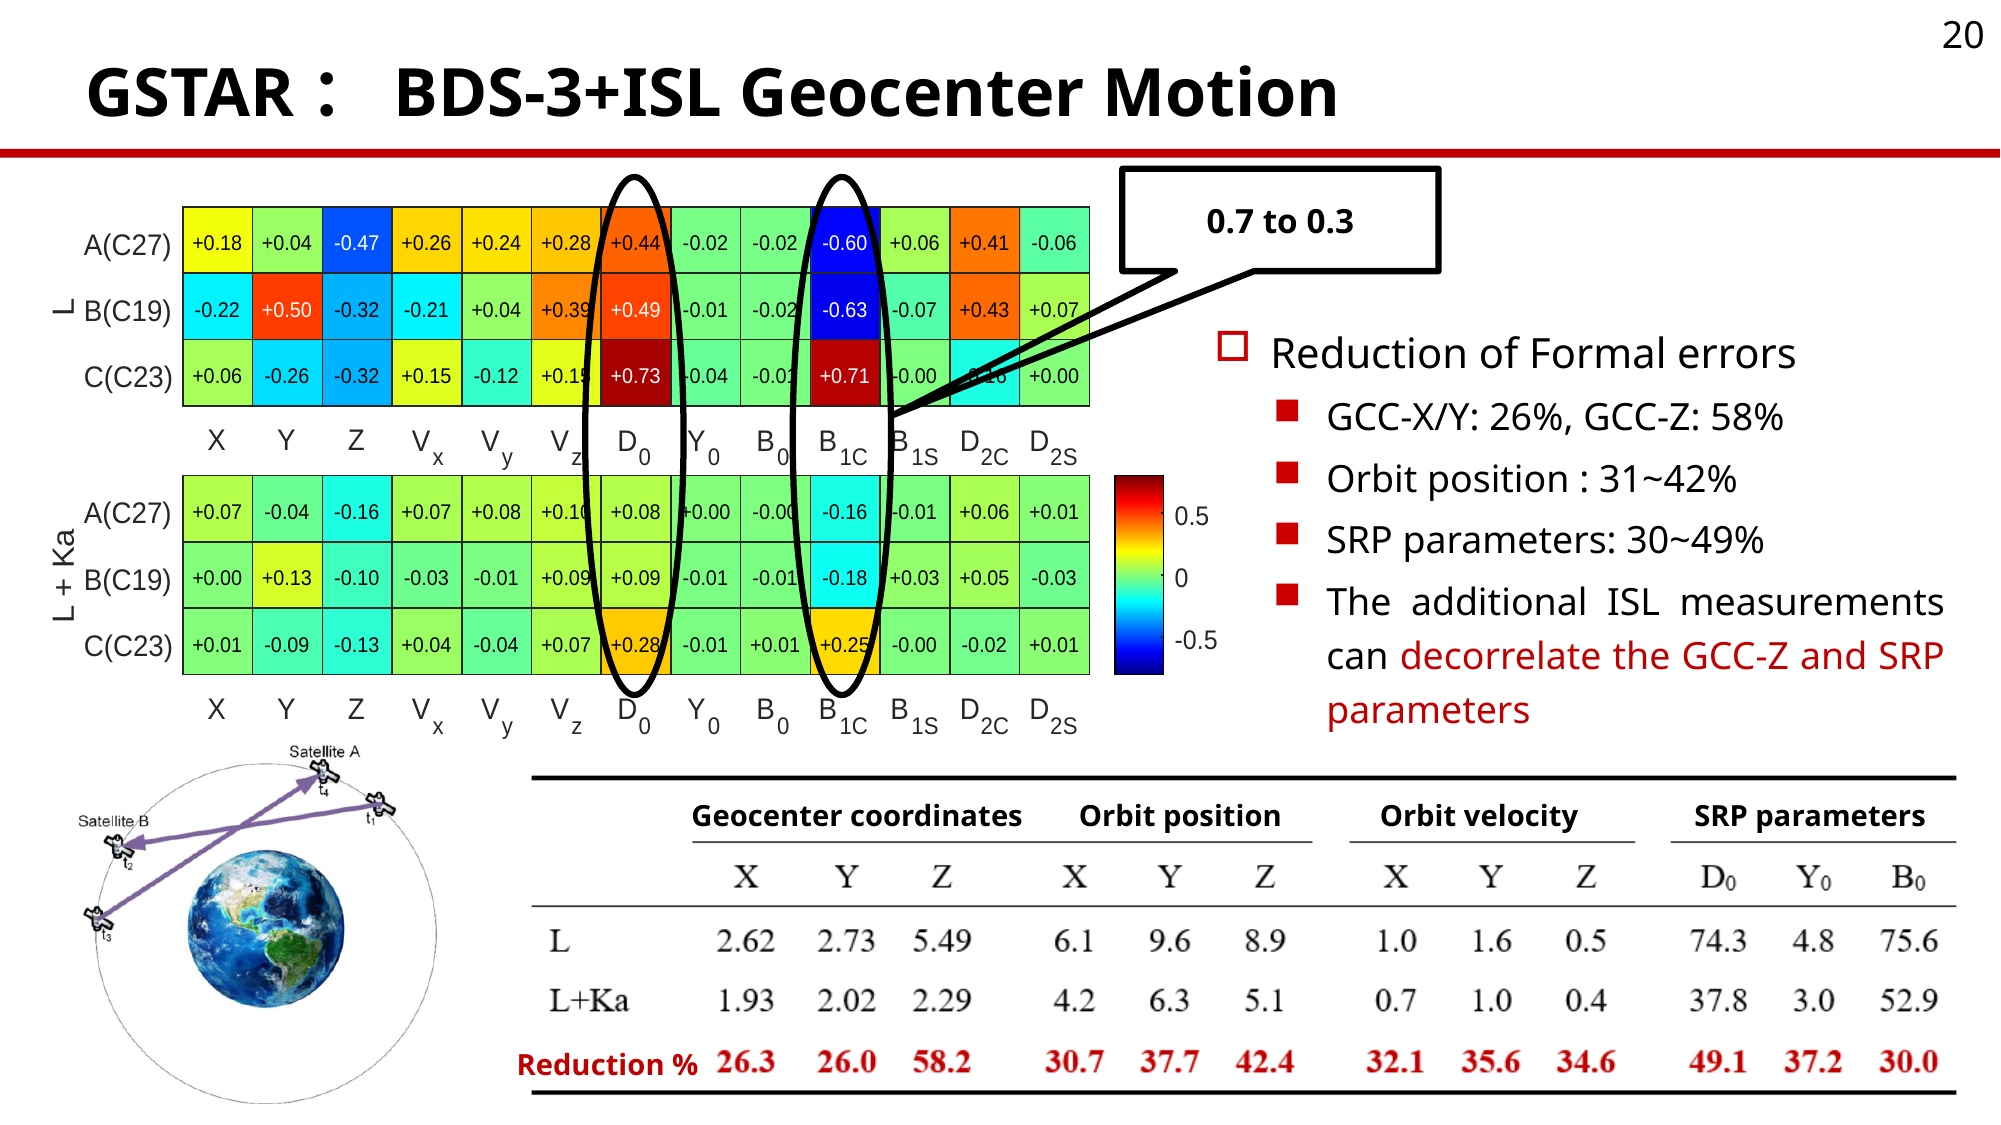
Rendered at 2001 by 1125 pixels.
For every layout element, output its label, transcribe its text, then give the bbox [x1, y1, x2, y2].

text_box Reduction of Formal errors GCC-X/Y: 26%, GCC-Z: 58% Orbit position : 31~42% SRP parameters: 30~49% The additional ISL measurements can decorrelate the GCC-Z and SRP parameters [1238, 309, 1961, 729]
picture [75, 741, 443, 1108]
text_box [499, 770, 1961, 1101]
text_box 0.7 to 0.3 [1120, 166, 1441, 280]
title GSTAR：BDS-3+ISL Geocenter Motion [70, 35, 2000, 138]
text_box 20 [1566, 3, 2000, 35]
picture [11, 176, 1234, 740]
